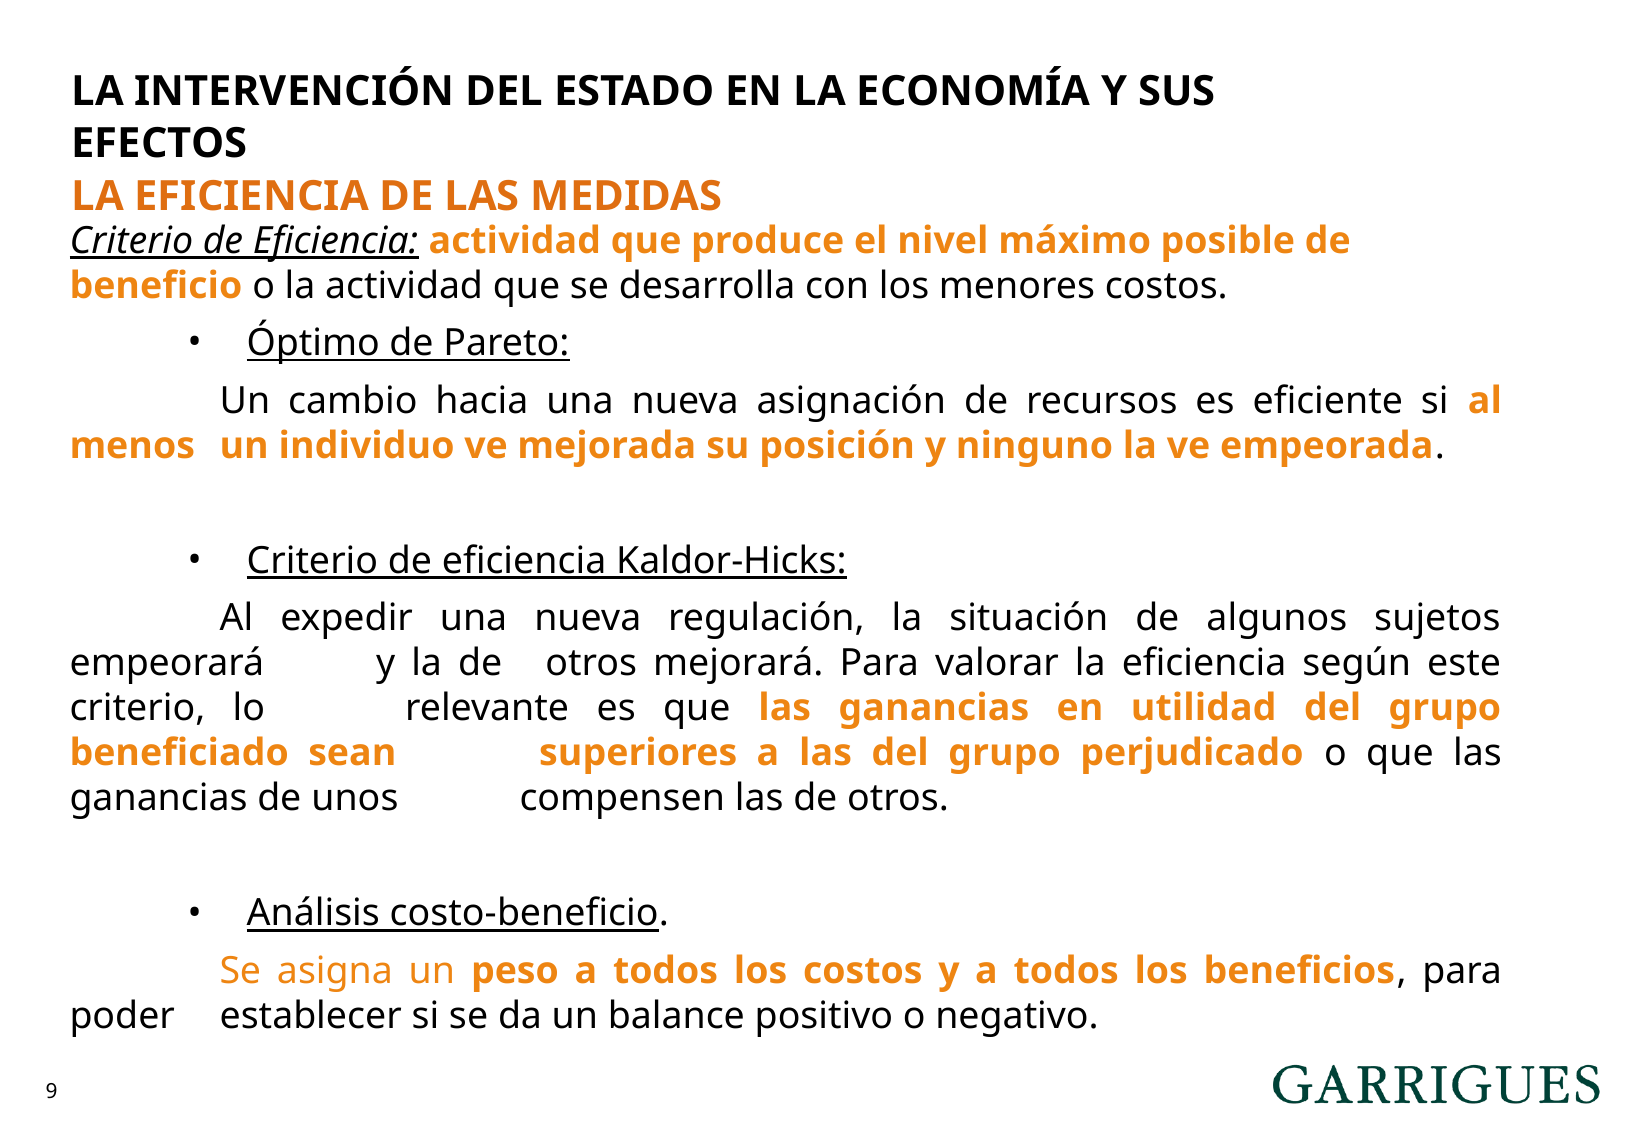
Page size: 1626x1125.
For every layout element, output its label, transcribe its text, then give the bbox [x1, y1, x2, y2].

picture [1261, 1062, 1611, 1106]
list Criterio de Eficiencia: actividad que produce el nivel máximo posible de beneficio o la actividad que se desarrolla con los menores costos. Óptimo de Pareto: Un cambio hacia una nueva asignación de recursos es eficiente si al menos un individuo ve mejorada su posición y ninguno la ve empeorada. Criterio de eficiencia Kaldor-Hicks: Al expedir una nueva regulación, la situación de algunos sujetos empeorará y la de otros mejorará. Para valorar la eficiencia según este criterio, lo relevante es que las ganancias en utilidad del grupo beneficiado sean superiores a las del grupo perjudicado o que las ganancias de unos compensen las de otros. Análisis costo-beneficio. Se asigna un peso a todos los costos y a todos los beneficios, para poder establecer si se da un balance positivo o negativo. [54, 208, 1518, 1071]
text_box LA INTERVENCIÓN DEL ESTADO EN LA ECONOMÍA Y SUS EFECTOS LA EFICIENCIA DE LAS MEDIDAS [56, 54, 1343, 138]
